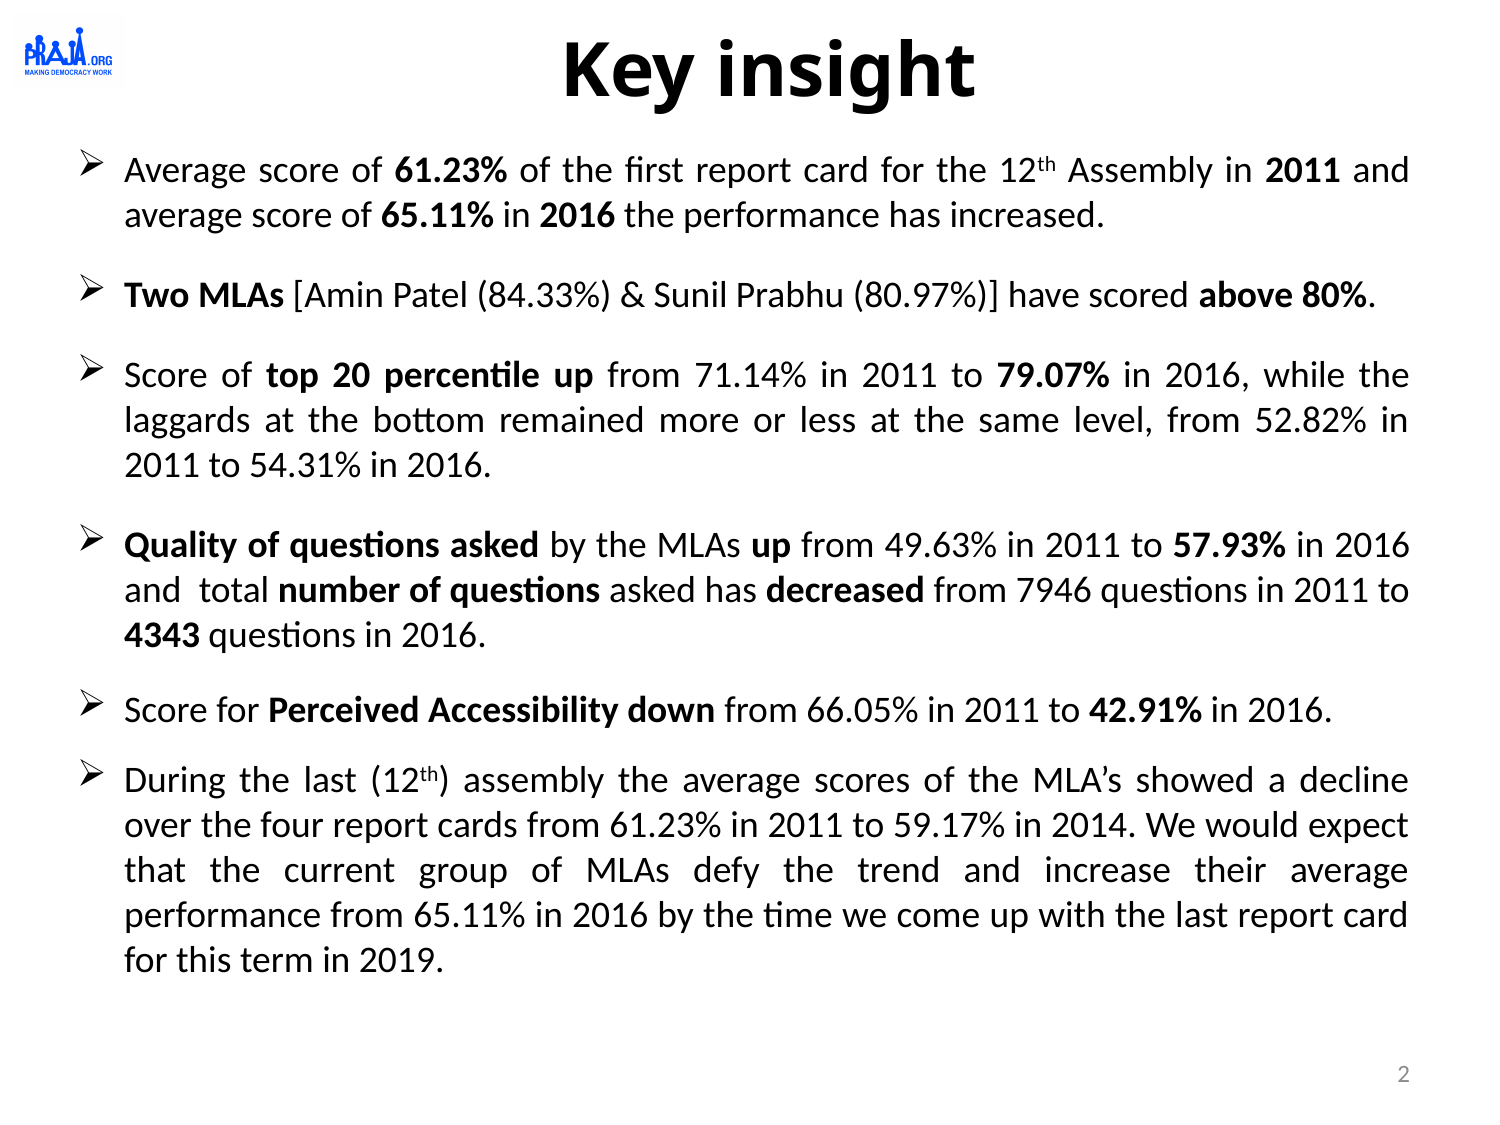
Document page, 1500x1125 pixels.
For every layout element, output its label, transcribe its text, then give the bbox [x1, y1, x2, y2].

title Key insight [137, 7, 1400, 125]
text_box Average score of 61.23% of the first report card for the 12th Assembly in 2011 and average score of 65.11% in 2016 the performance has increased. Two MLAs [Amin Patel (84.33%) & Sunil Prabhu (80.97%)] have scored above 80%. Score of top 20 percentile up from 71.14% in 2011 to 79.07% in 2016, while the laggards at the bottom remained more or less at the same level, from 52.82% in 2011 to 54.31% in 2016. Quality of questions asked by the MLAs up from 49.63% in 2011 to 57.93% in 2016 and total number of questions asked has decreased from 7946 questions in 2011 to 4343 questions in 2016. Score for Perceived Accessibility down from 66.05% in 2011 to 42.91% in 2016. During the last (12th) assembly the average scores of the MLA’s showed a decline over the four report cards from 61.23% in 2011 to 59.17% in 2014. We would expect that the current group of MLAs defy the trend and increase their average performance from 65.11% in 2016 by the time we come up with the last report card for this term in 2019. [62, 138, 1425, 988]
slide_number 2 [1074, 1042, 1425, 1103]
picture [12, 12, 126, 89]
